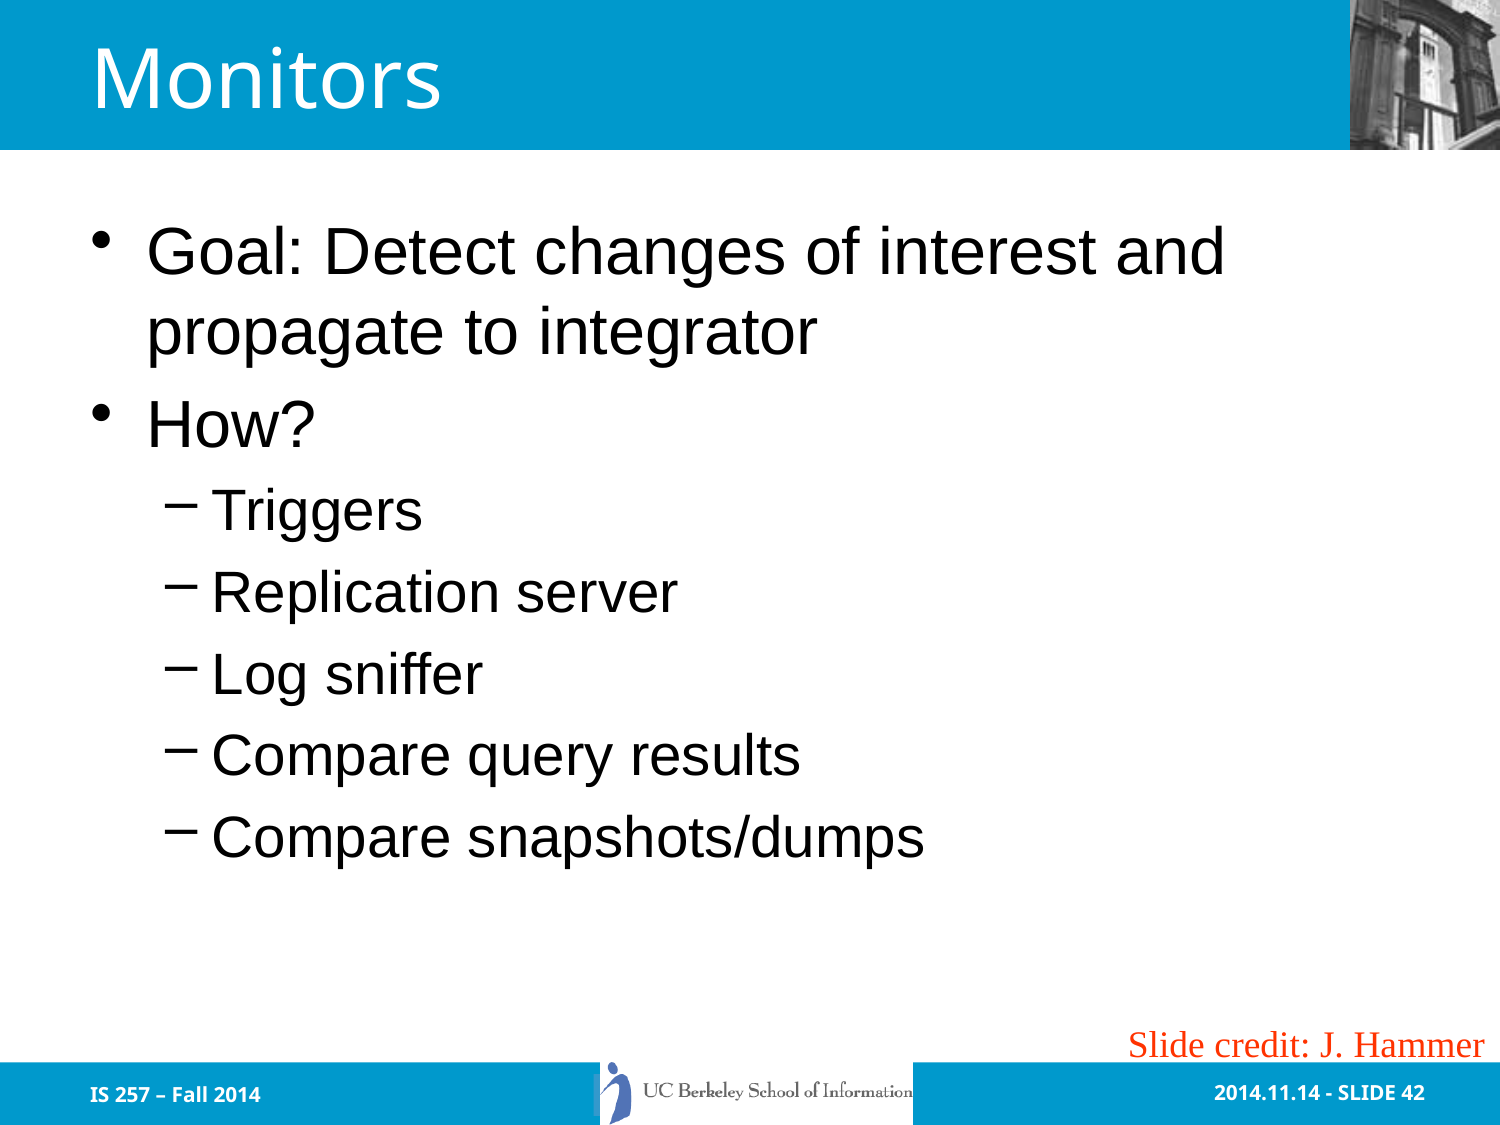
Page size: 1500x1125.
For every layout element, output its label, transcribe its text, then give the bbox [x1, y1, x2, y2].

title Monitors [75, 0, 1350, 150]
picture [1351, 0, 1500, 150]
slide_number IS 257 – Fall 2014 [75, 1062, 388, 1125]
list Goal: Detect changes of interest and propagate to integrator How? Triggers Replication server Log sniffer Compare query results Compare snapshots/dumps [75, 200, 1425, 1013]
picture [594, 1062, 912, 1125]
text_box Slide credit: J. Hammer [1113, 1012, 1500, 1073]
